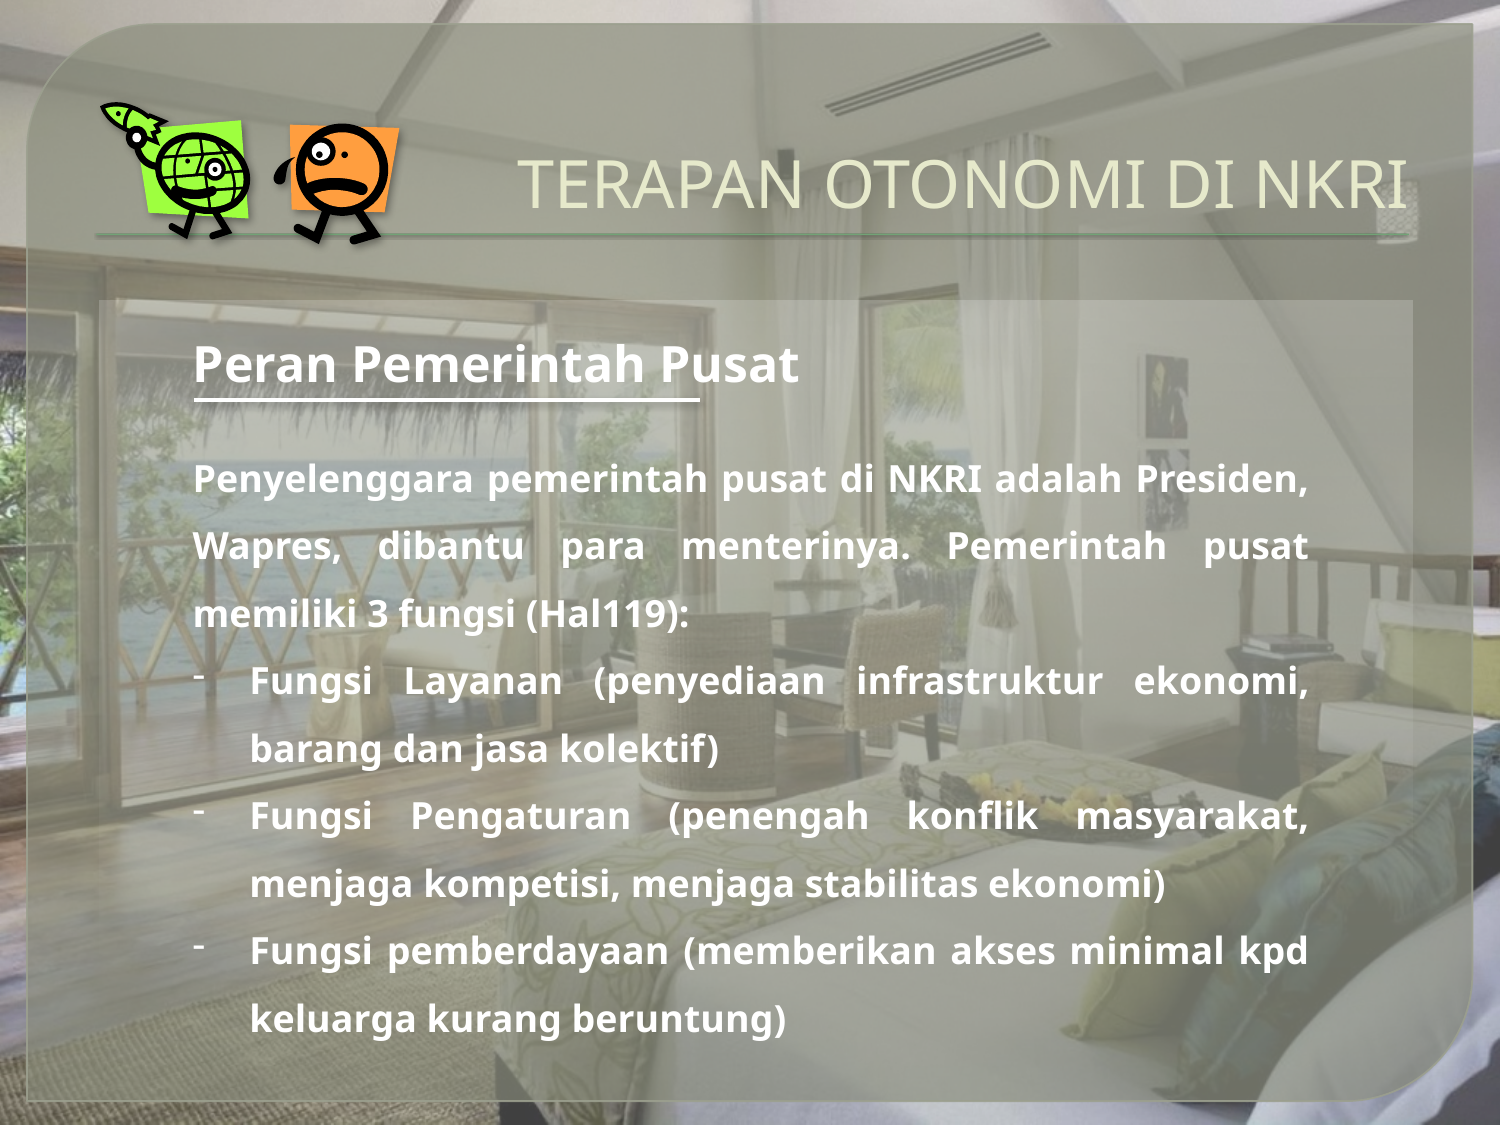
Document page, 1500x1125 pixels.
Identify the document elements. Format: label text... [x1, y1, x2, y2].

title TERAPAN OTONOMI DI NKRI [75, 41, 1425, 230]
text_box Kekhususan yang dimaksud berupa materi muatan budaya local pada peraturan pemerintah daerah dan perencanaan pembangunannya [0, 0, 1500, 1125]
text_box Peran Pemerintah Pusat [177, 324, 1253, 424]
picture [273, 123, 400, 246]
text_box [97, 297, 1416, 990]
picture [99, 100, 252, 240]
text_box Penyelenggara pemerintah pusat di NKRI adalah Presiden, Wapres, dibantu para menterinya. Pemerintah pusat memiliki 3 fungsi (Hal119): Fungsi Layanan (penyediaan infrastruktur ekonomi, barang dan jasa kolektif) Fungsi Pengaturan (penengah konflik masyarakat, menjaga kompetisi, menjaga stabilitas ekonomi) Fungsi pemberdayaan (memberikan akses minimal kpd keluarga kurang beruntung) [177, 424, 1325, 1115]
